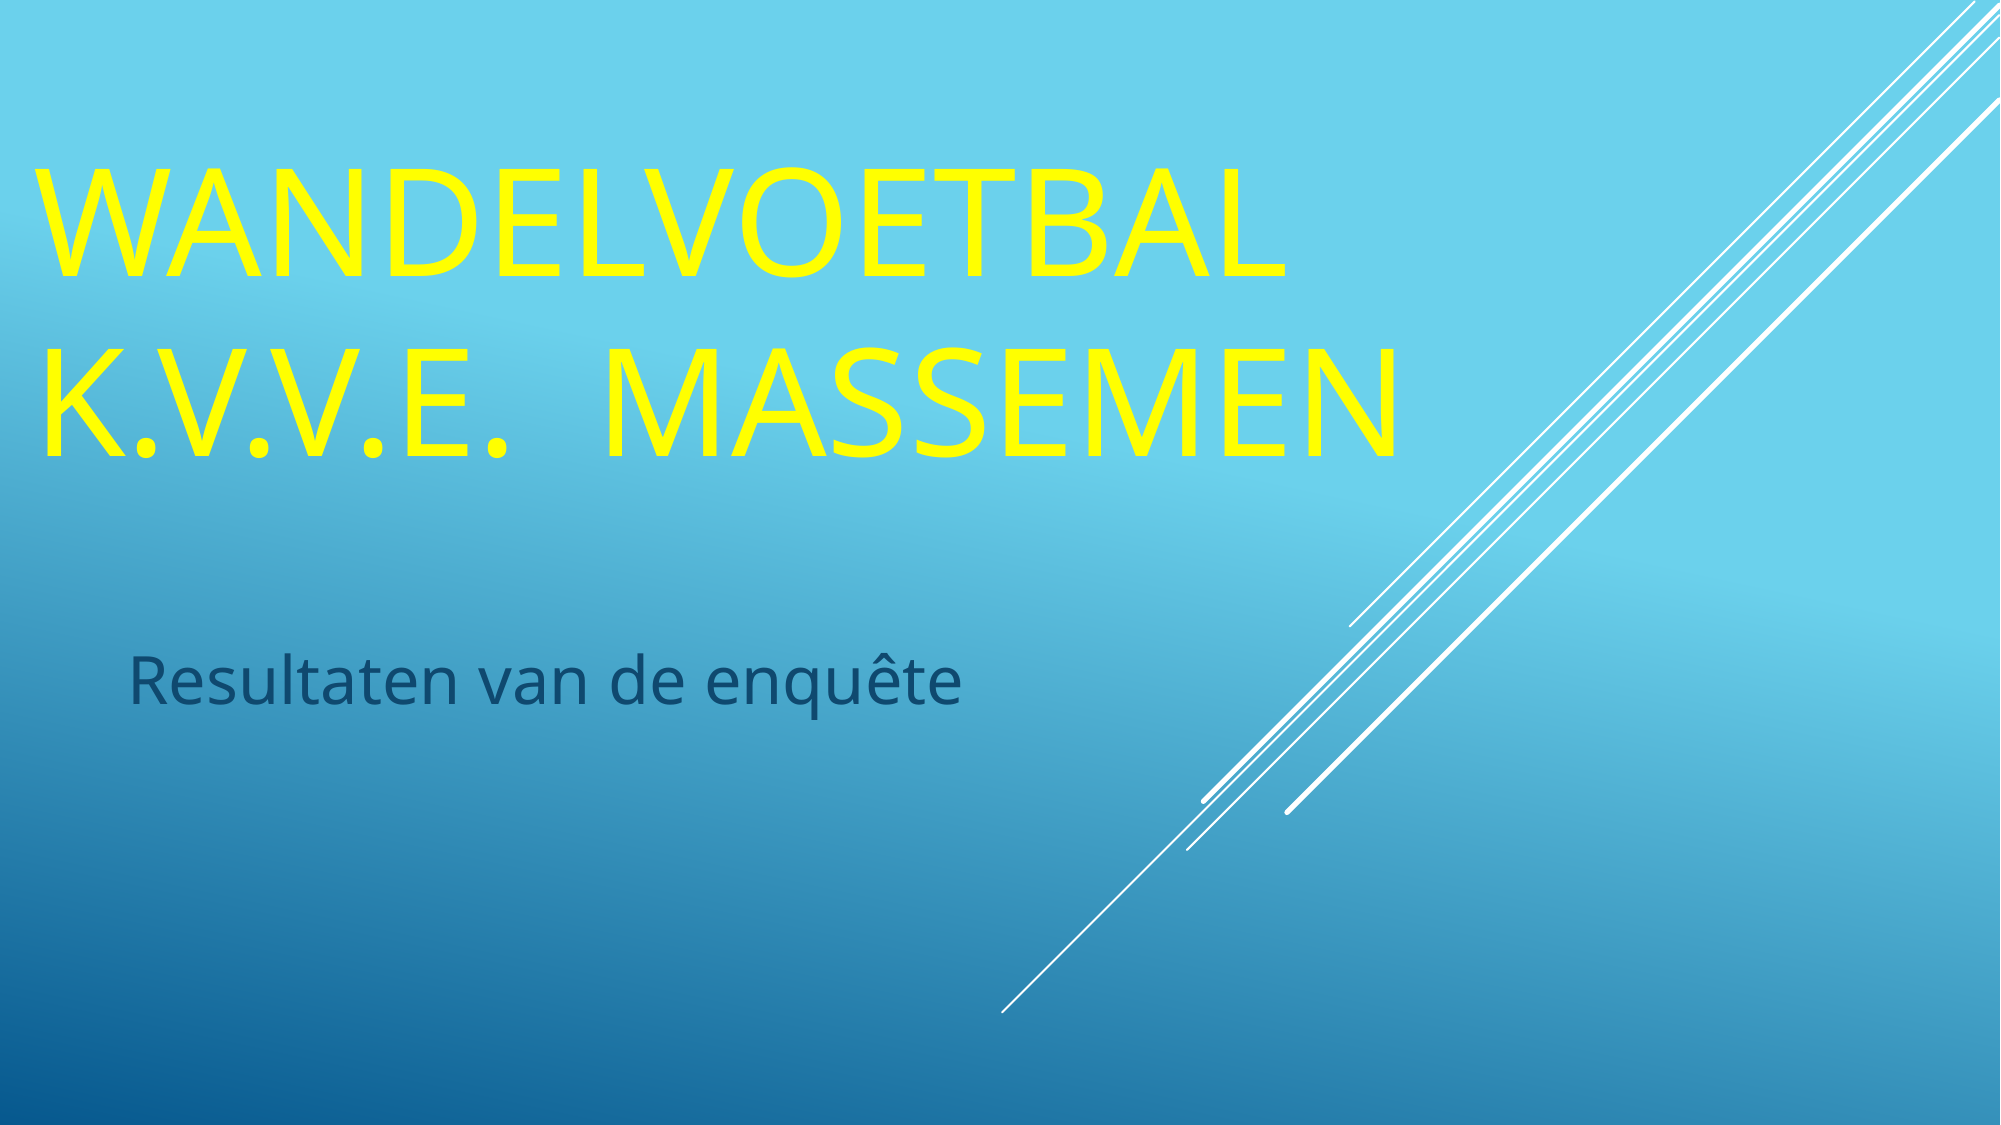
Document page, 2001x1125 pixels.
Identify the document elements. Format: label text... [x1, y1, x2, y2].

subtitle Resultaten van de enquête [112, 630, 1163, 950]
title Wandelvoetbal K.V.V.E. MASSEMEN [18, 12, 1650, 495]
